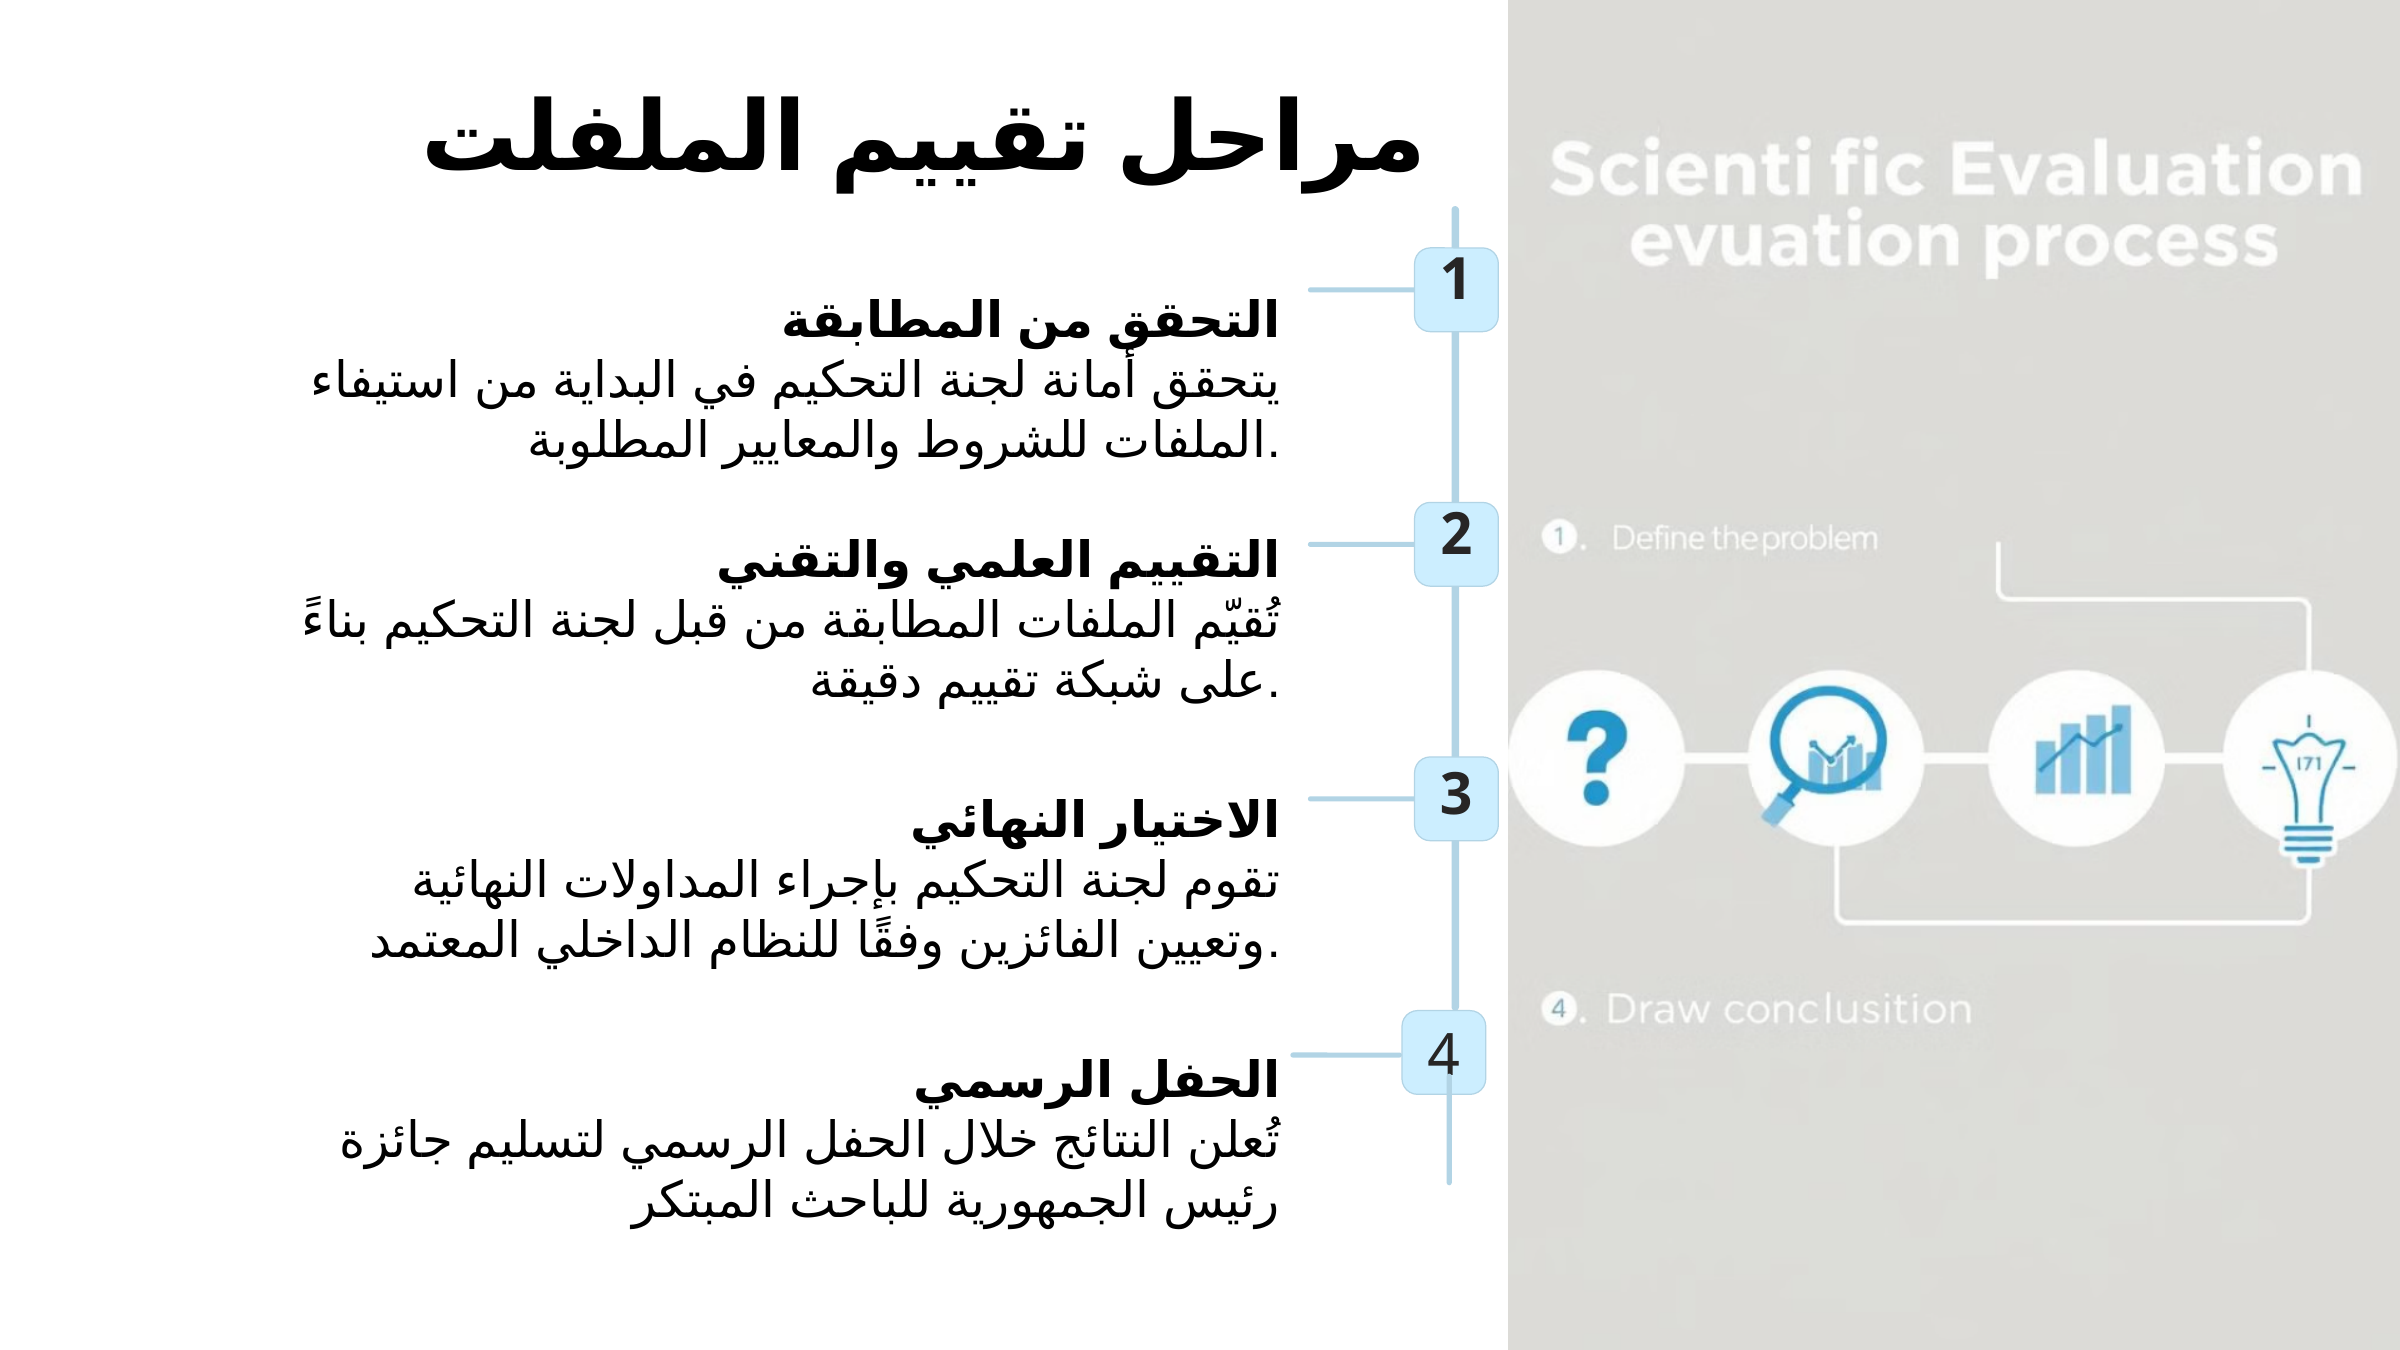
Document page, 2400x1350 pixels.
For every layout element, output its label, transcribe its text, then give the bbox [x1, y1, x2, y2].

picture [1508, 0, 2400, 1350]
text_box 1 [1427, 253, 1486, 327]
text_box [1451, 332, 1460, 502]
text_box 3 [1427, 767, 1486, 836]
text_box [1296, 1052, 1401, 1058]
text_box [1307, 287, 1414, 293]
text_box مراحل تقييم الملفلت [450, 67, 1428, 190]
text_box [1451, 206, 1460, 247]
text_box [1414, 502, 1499, 587]
text_box [1307, 541, 1414, 547]
text_box [1451, 841, 1460, 1010]
text_box [1401, 1010, 1486, 1094]
text_box [1307, 796, 1414, 802]
text_box التحقق من المطابقة يتحقق أمانة لجنة التحكيم في البداية من استيفاء الملفات للشروط والمعايير المطلوبة. التقييم العلمي والتقني تُقيّم الملفات المطابقة من قبل لجنة التحكيم بناءً على شبكة تقييم دقيقة. الاختيار النهائي تقوم لجنة التحكيم بإجراء المداولات النهائية وتعيين الفائزين وفقًا للنظام الداخلي المعتمد. الحفل الرسمي تُعلن النتائج خلال الحفل الرسمي لتسليم جائزة رئيس الجمهورية للباحث المبتكر [272, 279, 1296, 1235]
text_box [1414, 756, 1499, 841]
text_box [1414, 247, 1499, 332]
text_box [1446, 1073, 1452, 1186]
text_box 4 [1414, 1028, 1474, 1097]
text_box [1451, 587, 1460, 756]
text_box 2 [1427, 507, 1486, 581]
